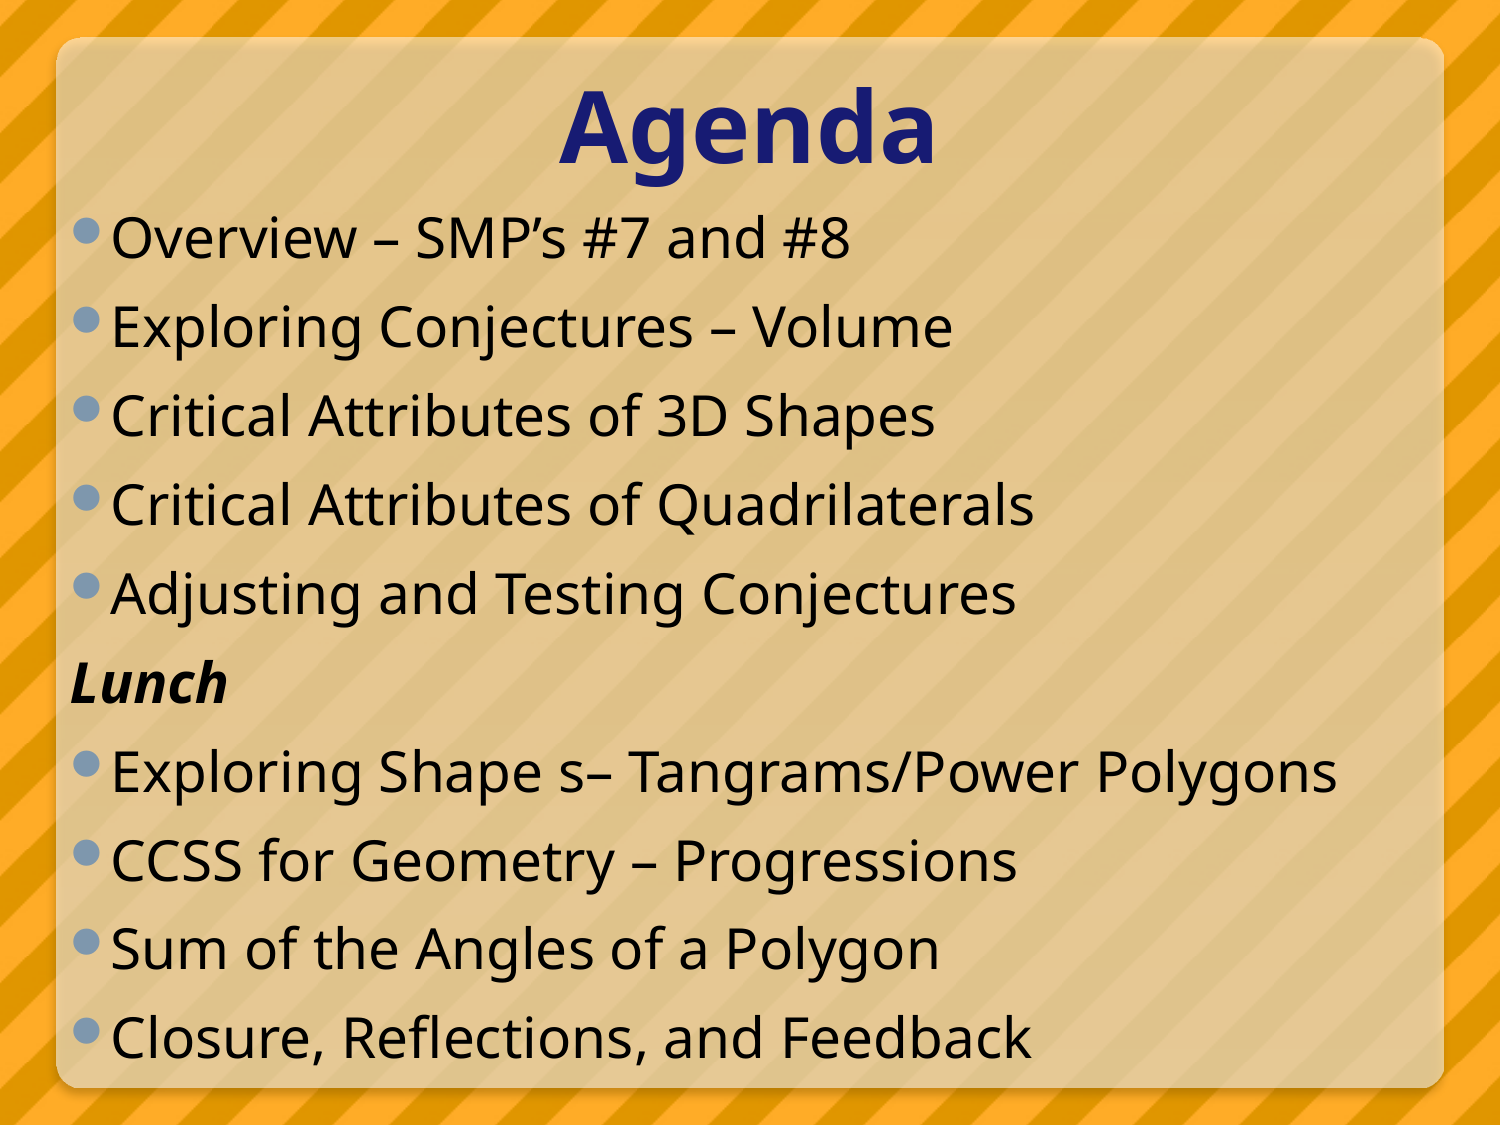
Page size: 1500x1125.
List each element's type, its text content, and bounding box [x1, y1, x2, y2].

list Overview – SMP’s #7 and #8 Exploring Conjectures – Volume Critical Attributes of 3D Shapes Critical Attributes of Quadrilaterals Adjusting and Testing Conjectures Lunch Exploring Shape s– Tangrams/Power Polygons CCSS for Geometry – Progressions Sum of the Angles of a Polygon Closure, Reflections, and Feedback [34, 190, 1454, 1088]
text_box Agenda [74, 3, 1425, 191]
